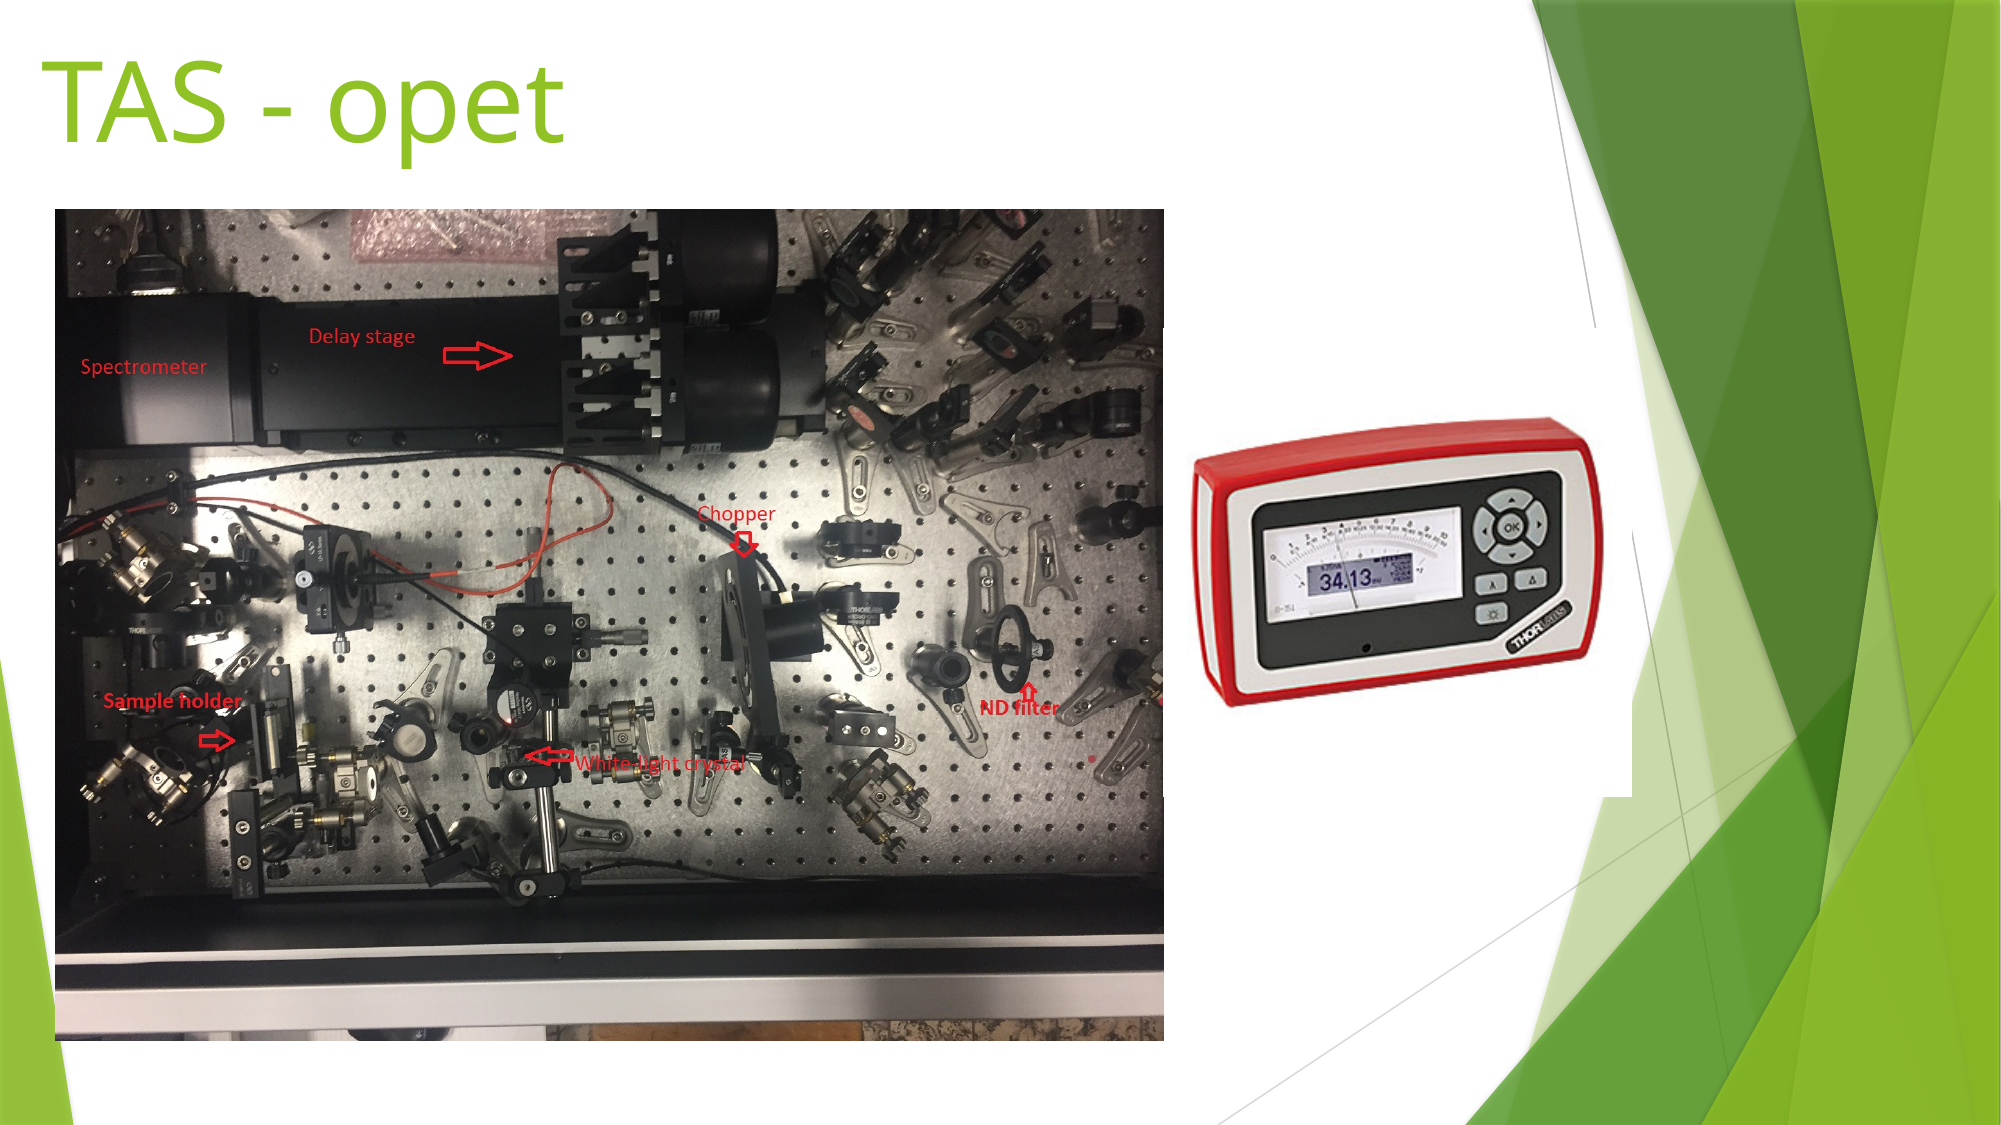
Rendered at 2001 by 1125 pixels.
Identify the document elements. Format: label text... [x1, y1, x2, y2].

picture [54, 209, 1633, 1042]
text_box TAS - opet [26, 20, 1586, 175]
